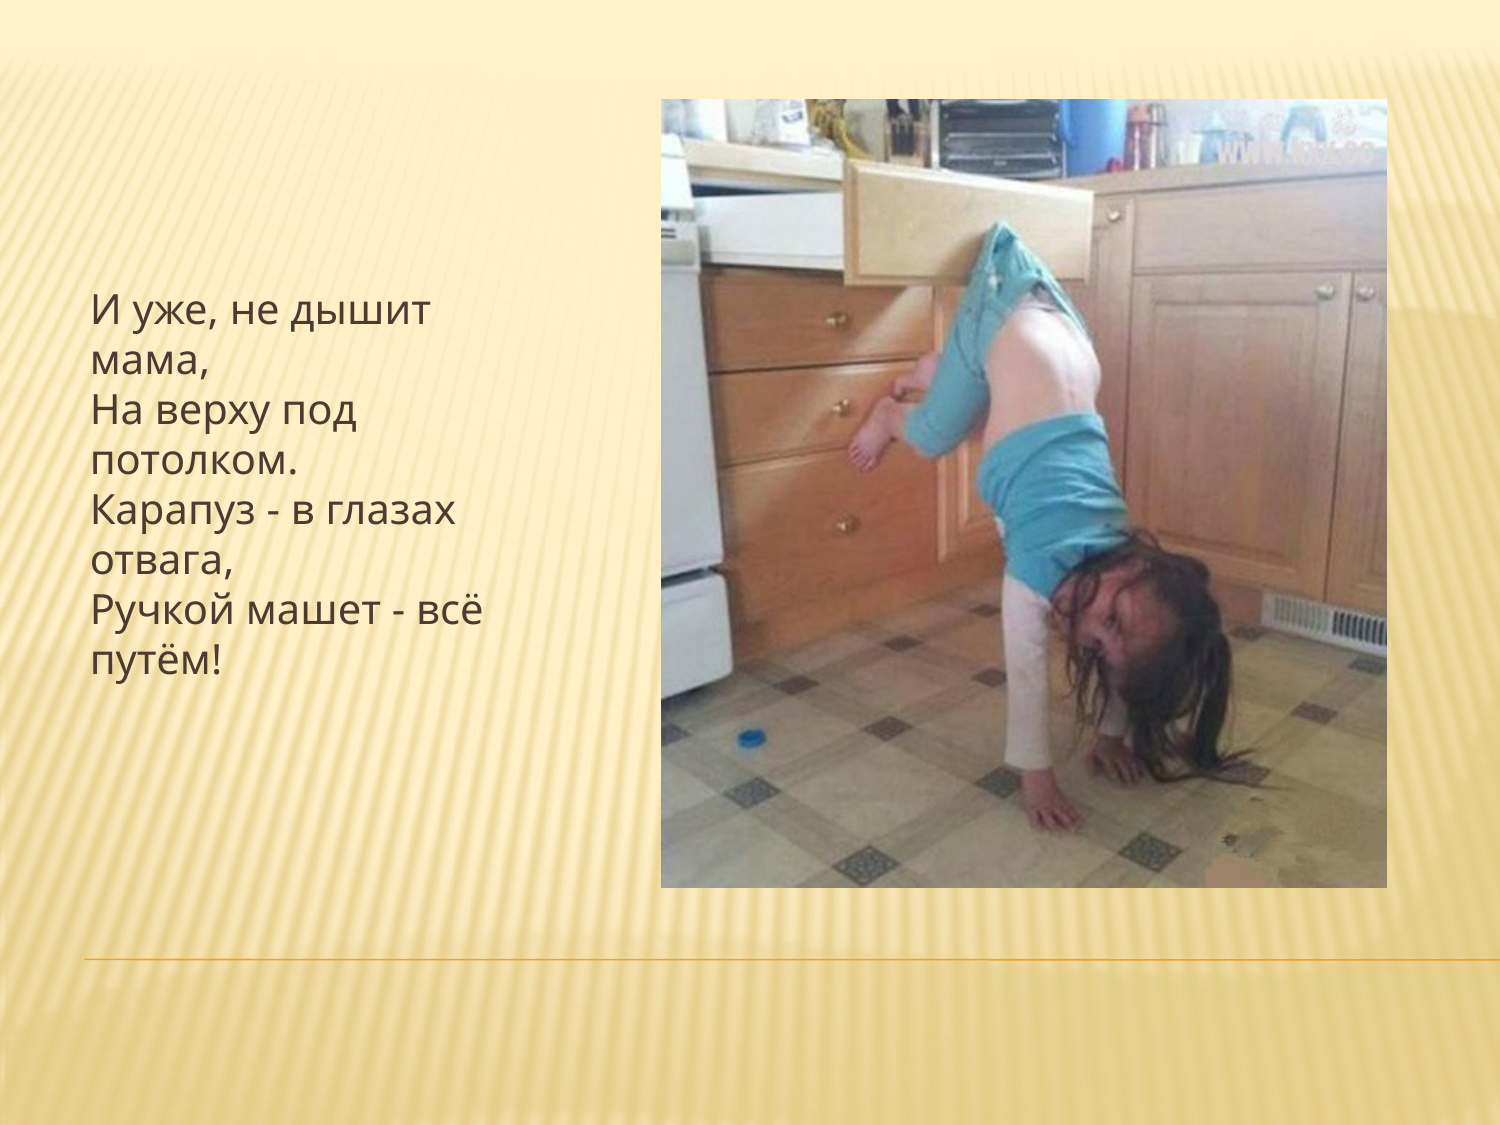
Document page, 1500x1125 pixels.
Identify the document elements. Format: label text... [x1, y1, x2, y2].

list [661, 99, 1388, 888]
list И уже, не дышит мама, На верху под потолком. Карапуз - в глазах отвага, Ручкой машет - всё путём! [75, 99, 569, 888]
